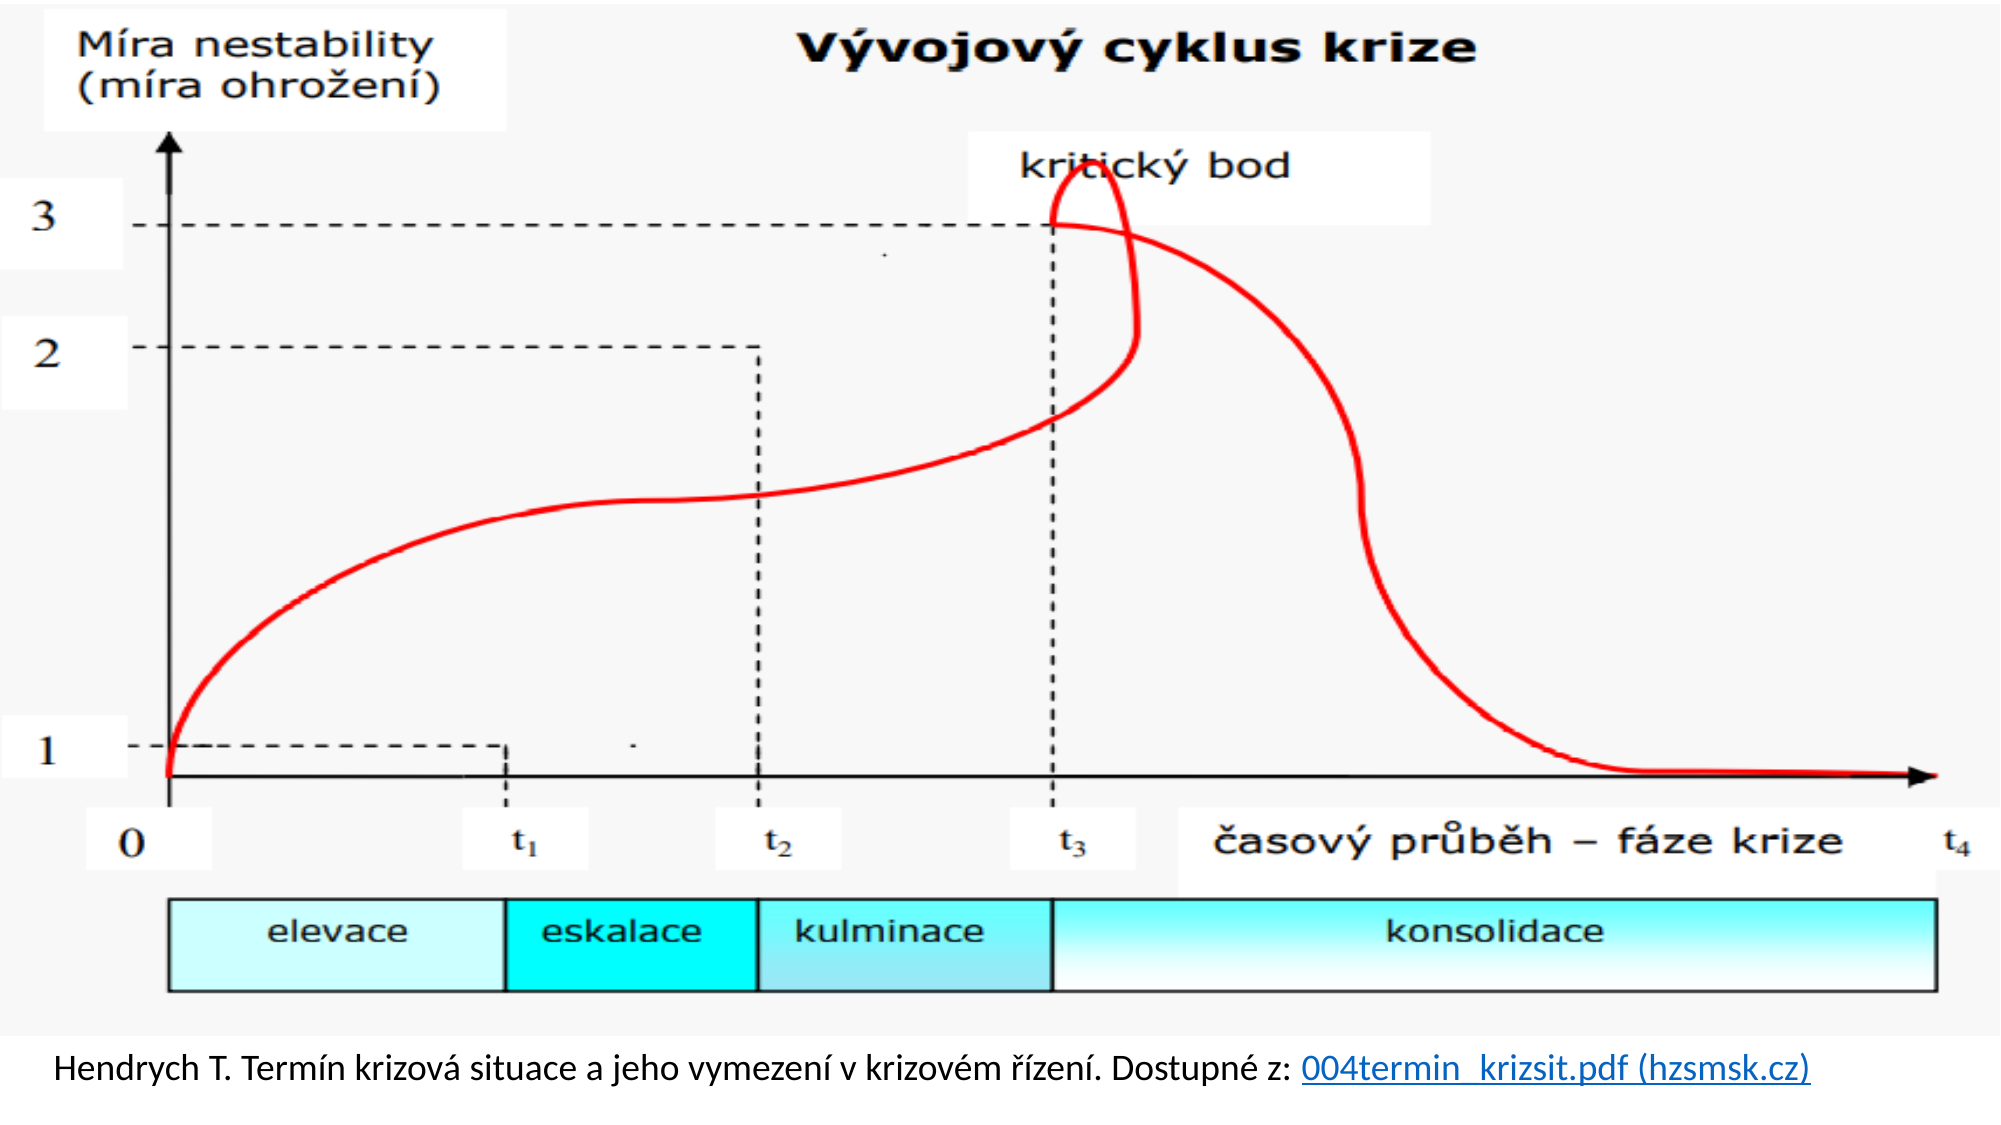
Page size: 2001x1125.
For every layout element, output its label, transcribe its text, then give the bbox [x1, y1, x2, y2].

text_box Hendrych T. Termín krizová situace a jeho vymezení v krizovém řízení. Dostupné z: 004termin_krizsit.pdf (hzsmsk.cz) [39, 1036, 2000, 1095]
picture [0, 4, 2000, 1036]
